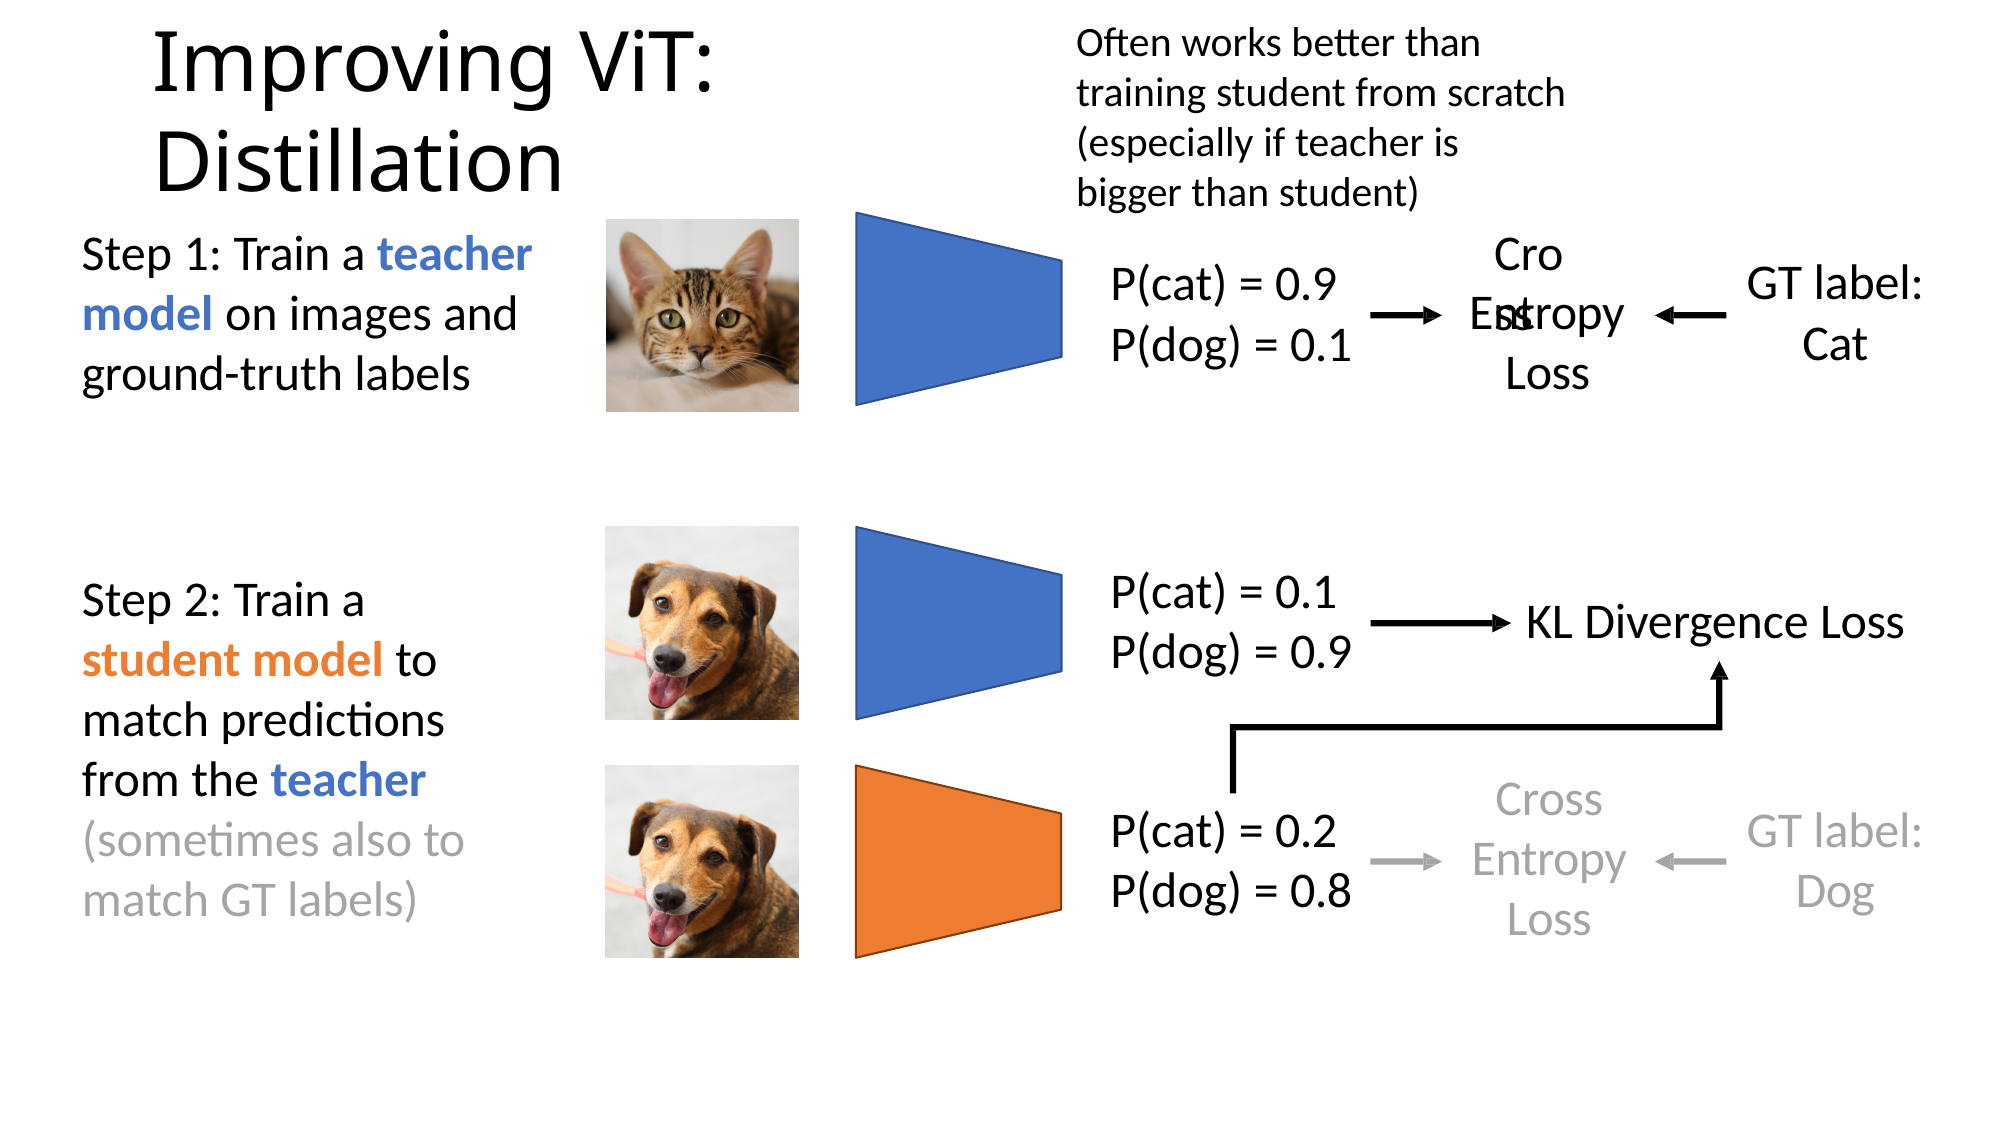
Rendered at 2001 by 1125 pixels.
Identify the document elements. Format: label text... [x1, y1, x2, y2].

text_box KL Divergence Loss [1524, 586, 1911, 649]
text_box Often works better than training student from scratch (especially if teacher is bigger than student) Cross [1073, 12, 1605, 341]
picture [605, 218, 799, 413]
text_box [854, 763, 1063, 960]
text_box [1370, 613, 1512, 633]
text_box Step 1: Train a teacher model on images and ground-truth labels [79, 218, 539, 401]
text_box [854, 525, 1064, 721]
picture [605, 764, 799, 959]
text_box Cross Entropy Loss [1467, 764, 1630, 946]
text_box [854, 211, 1064, 407]
text_box P(cat) = 0.2 P(dog) = 0.8 [1108, 794, 1355, 917]
text_box P(cat) = 0.9 P(dog) = 0.1 [1108, 341, 1356, 371]
text_box Step 2: Train a student model to match predictions from the teacher (sometimes also to match GT labels) [79, 563, 468, 926]
text_box [1229, 661, 1729, 794]
text_box P(cat) = 0.1 P(dog) = 0.9 [1108, 556, 1355, 679]
text_box [1654, 852, 1727, 872]
text_box GT label: Cat [1744, 248, 1928, 370]
picture [605, 526, 799, 720]
text_box GT label: Dog [1744, 794, 1928, 917]
text_box Entropy Loss [1467, 278, 1630, 400]
text_box [1654, 305, 1727, 325]
title Improving ViT: Distillation [150, 5, 1004, 208]
text_box [1370, 852, 1443, 872]
